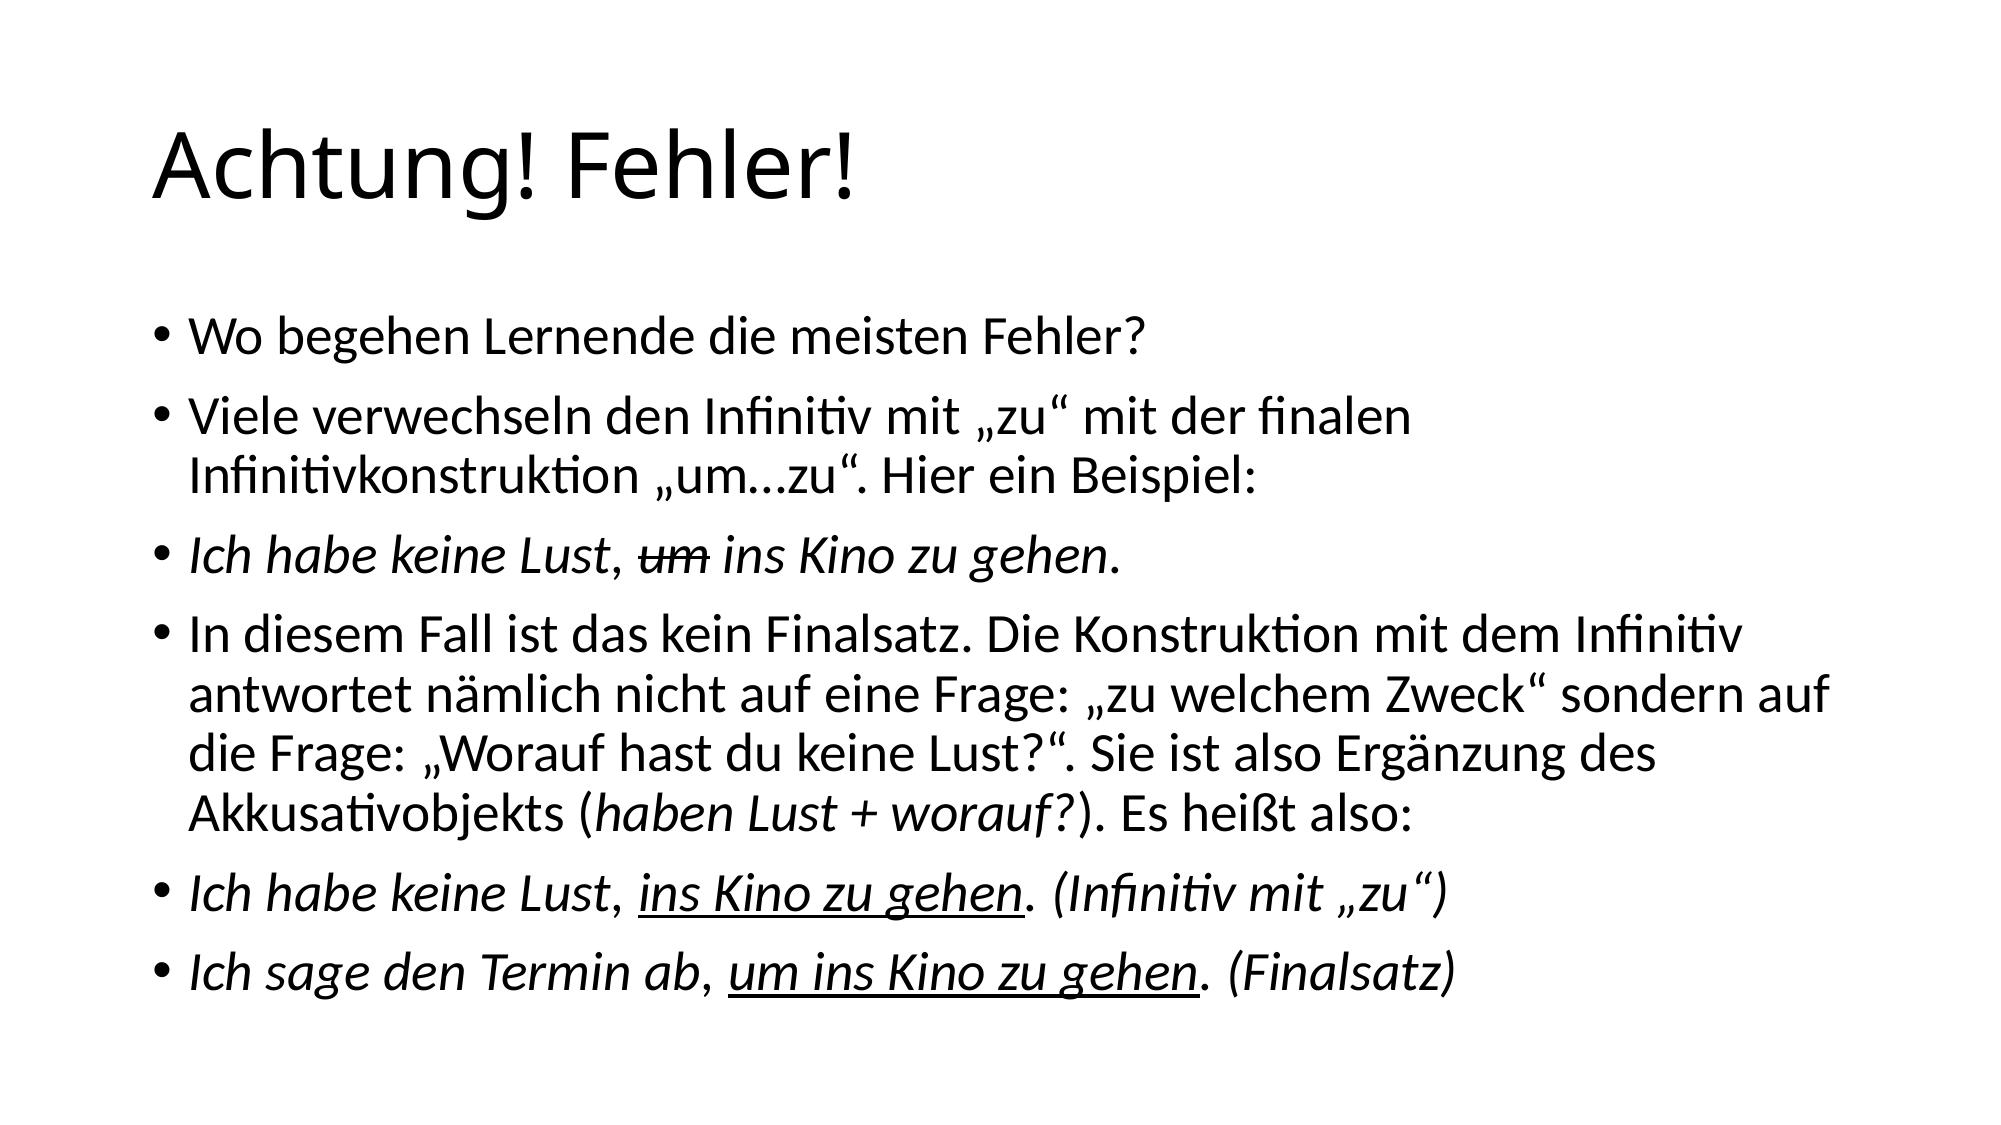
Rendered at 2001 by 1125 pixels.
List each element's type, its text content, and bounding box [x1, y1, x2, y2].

list Wo begehen Lernende die meisten Fehler? Viele verwechseln den Infinitiv mit „zu“ mit der finalen Infinitivkonstruktion „um…zu“. Hier ein Beispiel: Ich habe keine Lust, um ins Kino zu gehen. In diesem Fall ist das kein Finalsatz. Die Konstruktion mit dem Infinitiv antwortet nämlich nicht auf eine Frage: „zu welchem Zweck“ sondern auf die Frage: „Worauf hast du keine Lust?“. Sie ist also Ergänzung des Akkusativobjekts (haben Lust + worauf?). Es heißt also: Ich habe keine Lust, ins Kino zu gehen. (Infinitiv mit „zu“) Ich sage den Termin ab, um ins Kino zu gehen. (Finalsatz) [137, 299, 1863, 1014]
title Achtung! Fehler! [137, 59, 1863, 278]
